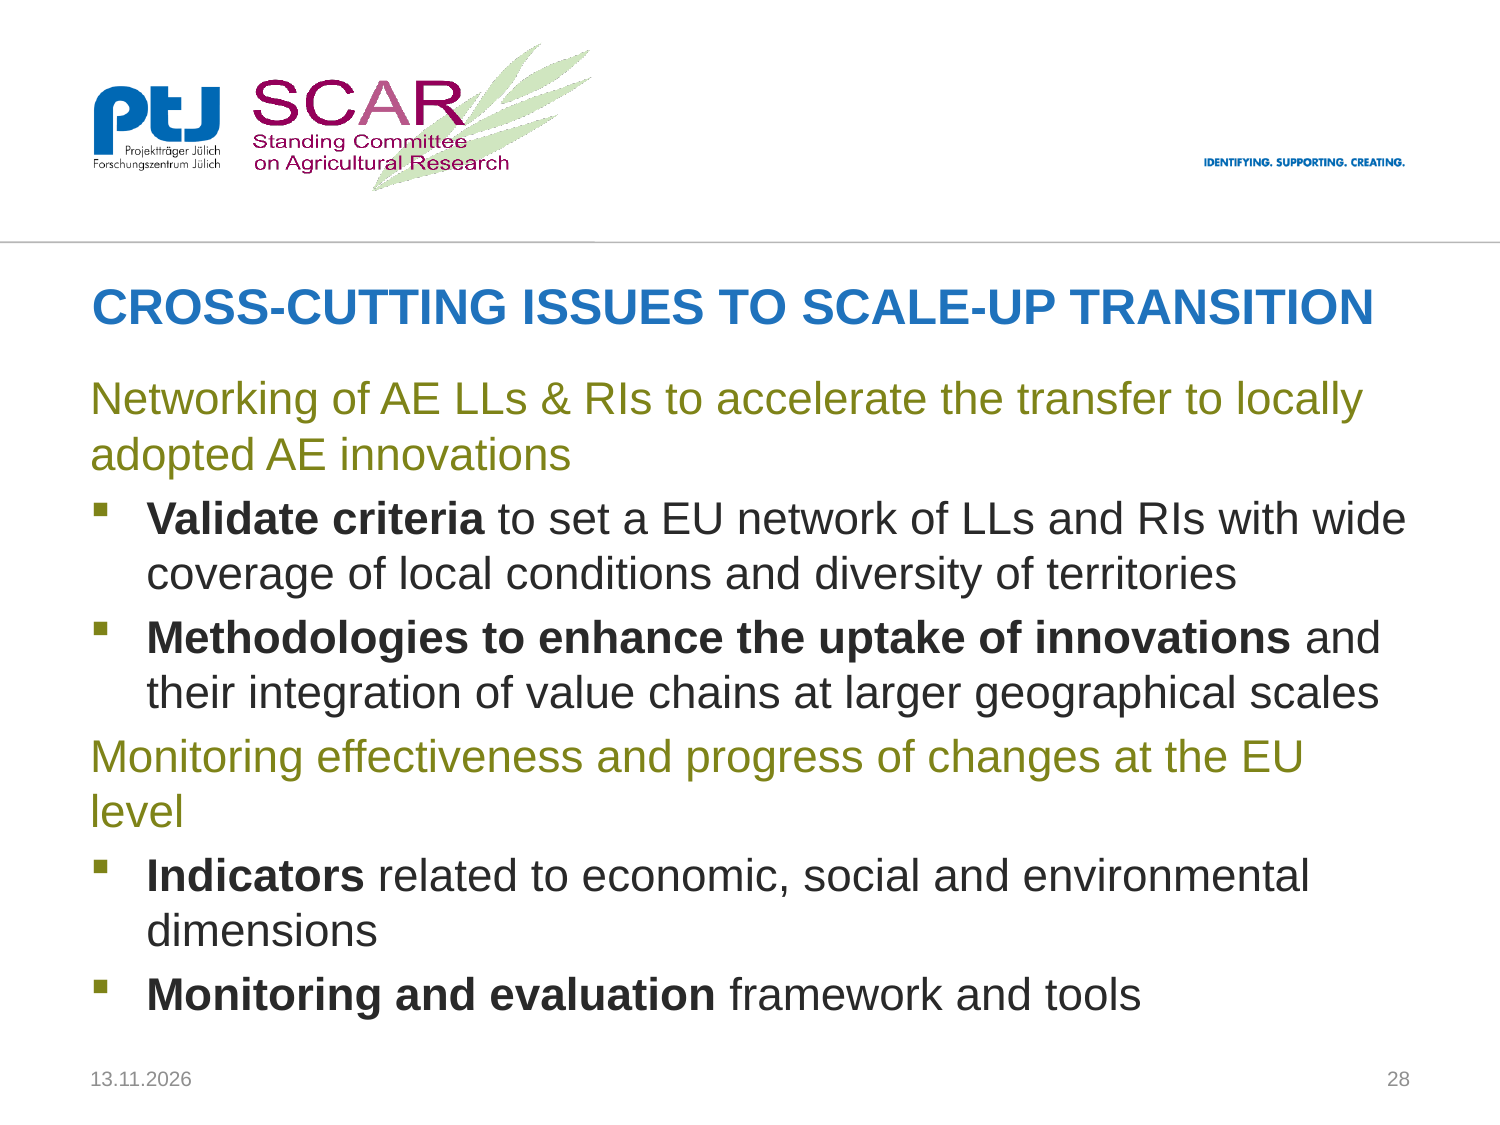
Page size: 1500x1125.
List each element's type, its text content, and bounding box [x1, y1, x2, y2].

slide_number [74, 1058, 219, 1105]
picture [86, 76, 231, 180]
slide_number 28 [1340, 1058, 1426, 1105]
list Networking of AE LLs & RIs to accelerate the transfer to locally adopted AE innovations Validate criteria to set a EU network of LLs and RIs with wide coverage of local conditions and diversity of territories Methodologies to enhance the uptake of innovations and their integration of value chains at larger geographical scales Monitoring effectiveness and progress of changes at the EU level Indicators related to economic, social and environmental dimensions Monitoring and evaluation framework and tools [74, 361, 1426, 1006]
picture [253, 42, 592, 191]
picture [1202, 153, 1406, 171]
title cross-cutting issues to scale-up transition [76, 267, 1428, 398]
